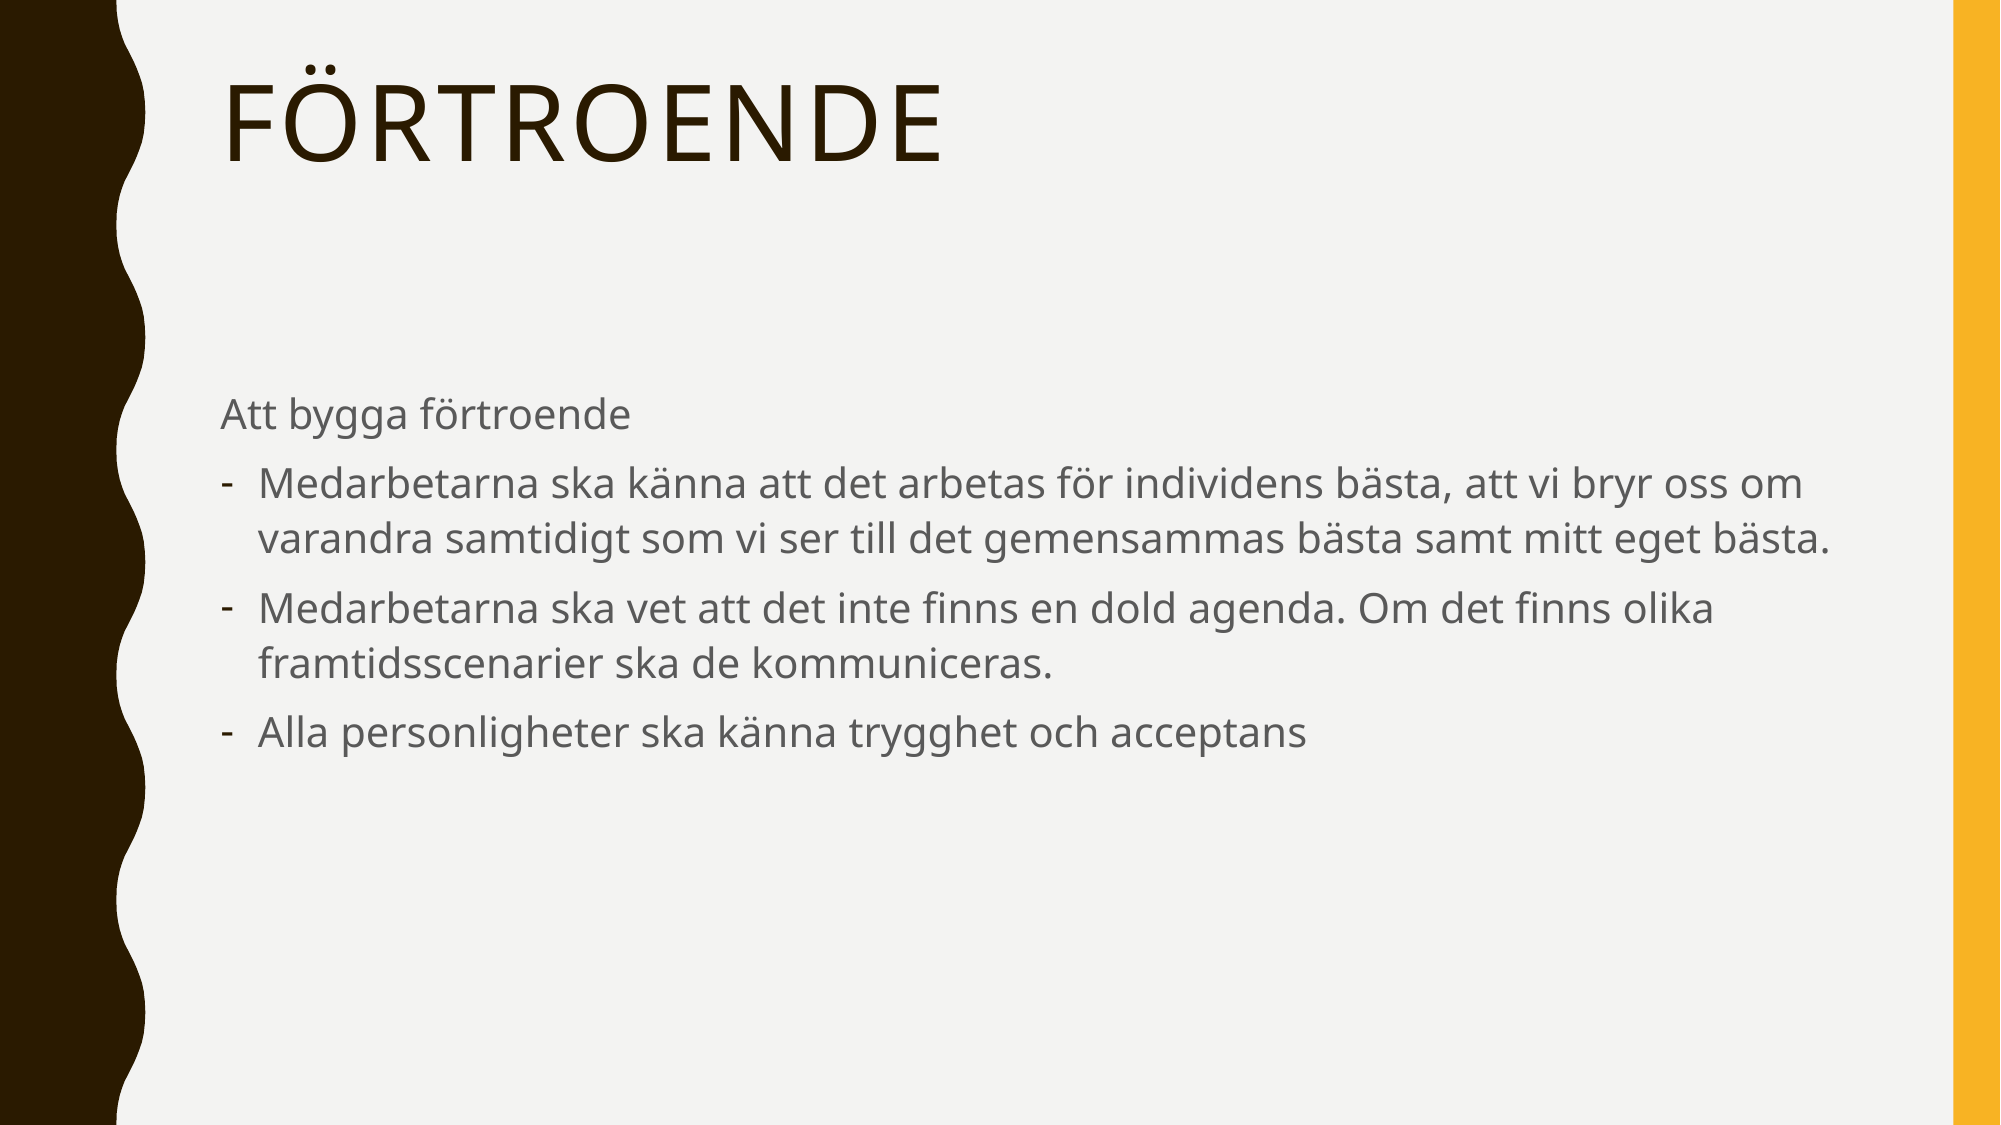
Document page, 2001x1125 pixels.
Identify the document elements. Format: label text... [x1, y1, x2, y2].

title förtroende [205, 62, 1875, 308]
list Att bygga förtroende Medarbetarna ska känna att det arbetas för individens bästa, att vi bryr oss om varandra samtidigt som vi ser till det gemensammas bästa samt mitt eget bästa. Medarbetarna ska vet att det inte finns en dold agenda. Om det finns olika framtidsscenarier ska de kommuniceras. Alla personligheter ska känna trygghet och acceptans [205, 375, 1875, 965]
